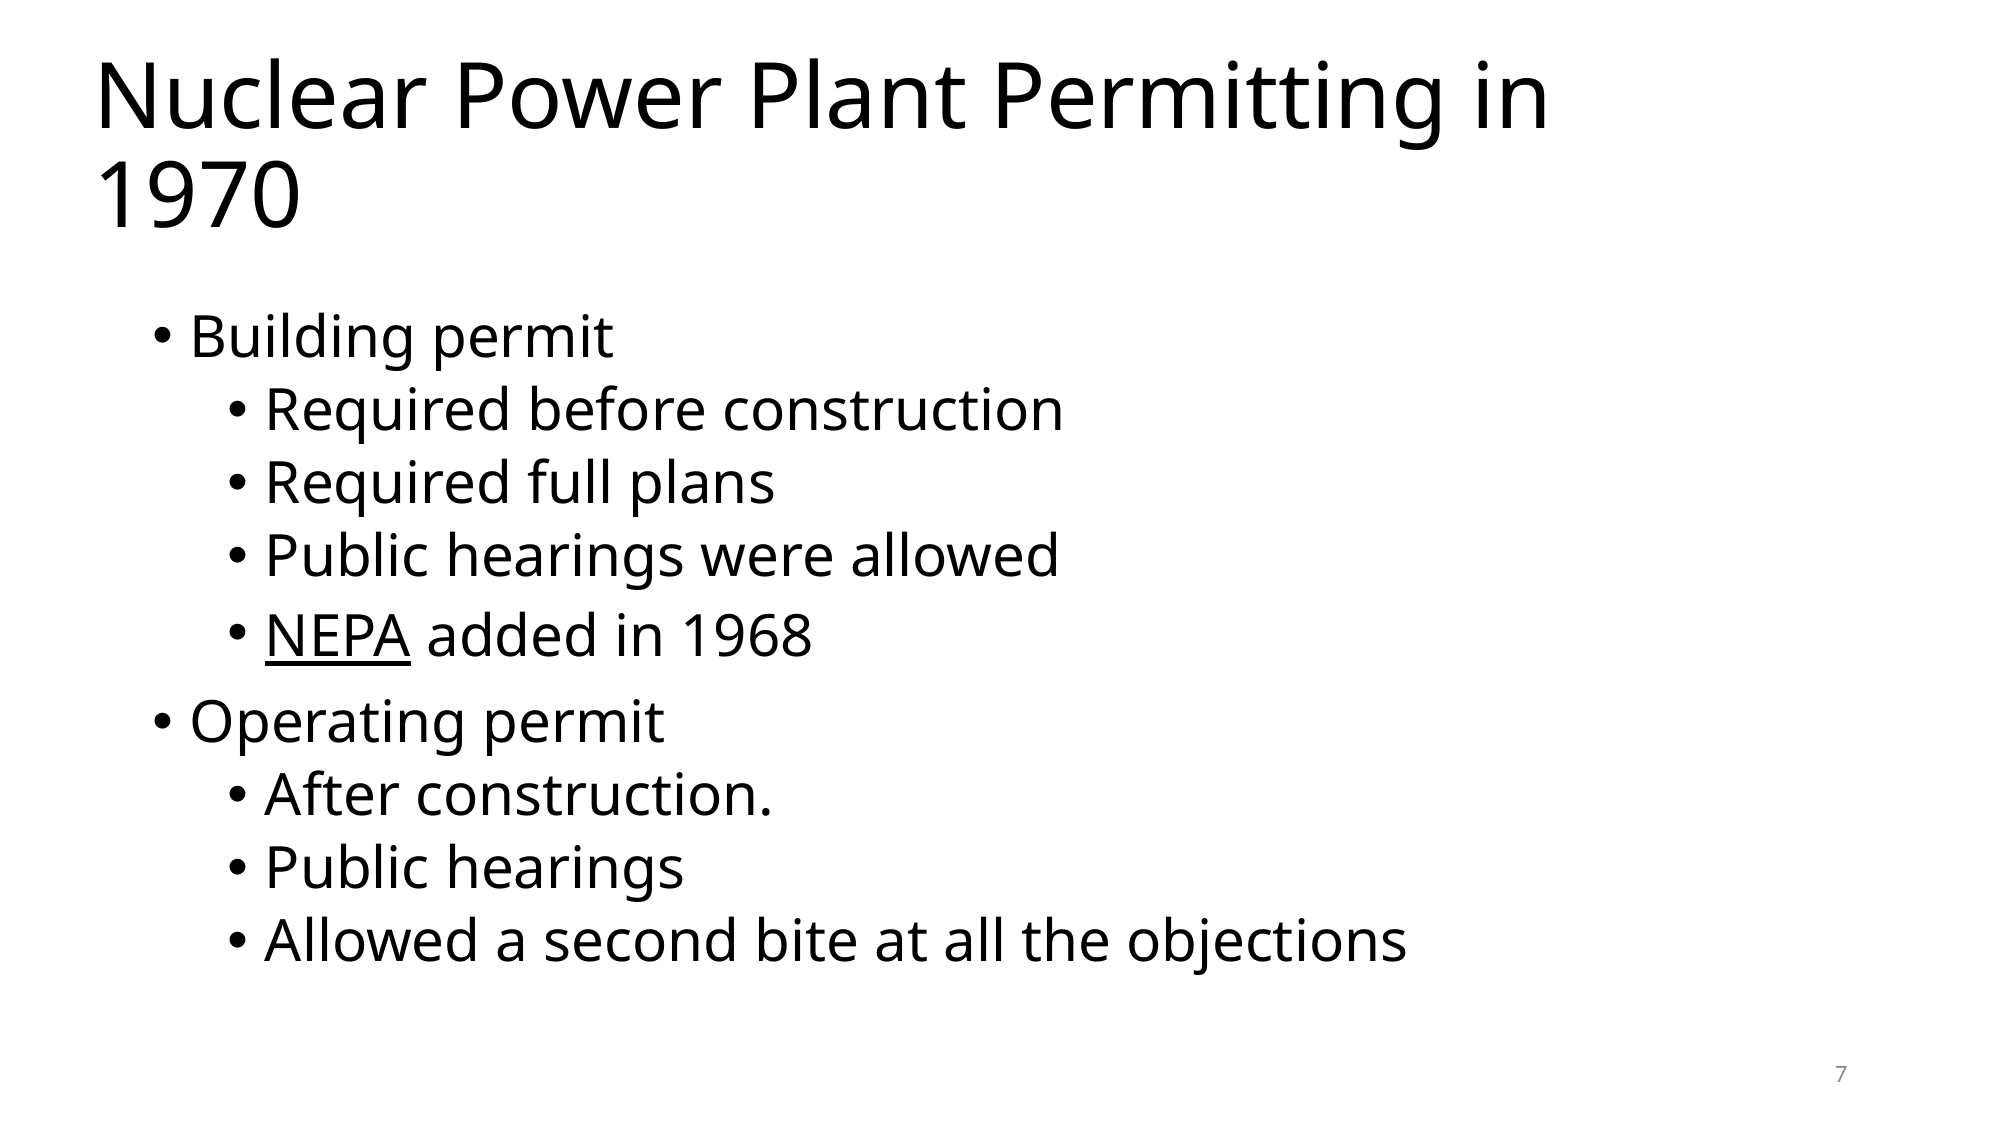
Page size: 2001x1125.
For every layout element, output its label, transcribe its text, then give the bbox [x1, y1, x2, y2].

list Building permit Required before construction Required full plans Public hearings were allowed NEPA added in 1968 Operating permit After construction. Public hearings Allowed a second bite at all the objections [137, 299, 1478, 1014]
title Nuclear Power Plant Permitting in 1970 [78, 39, 1598, 258]
slide_number 7 [1412, 1042, 1863, 1103]
